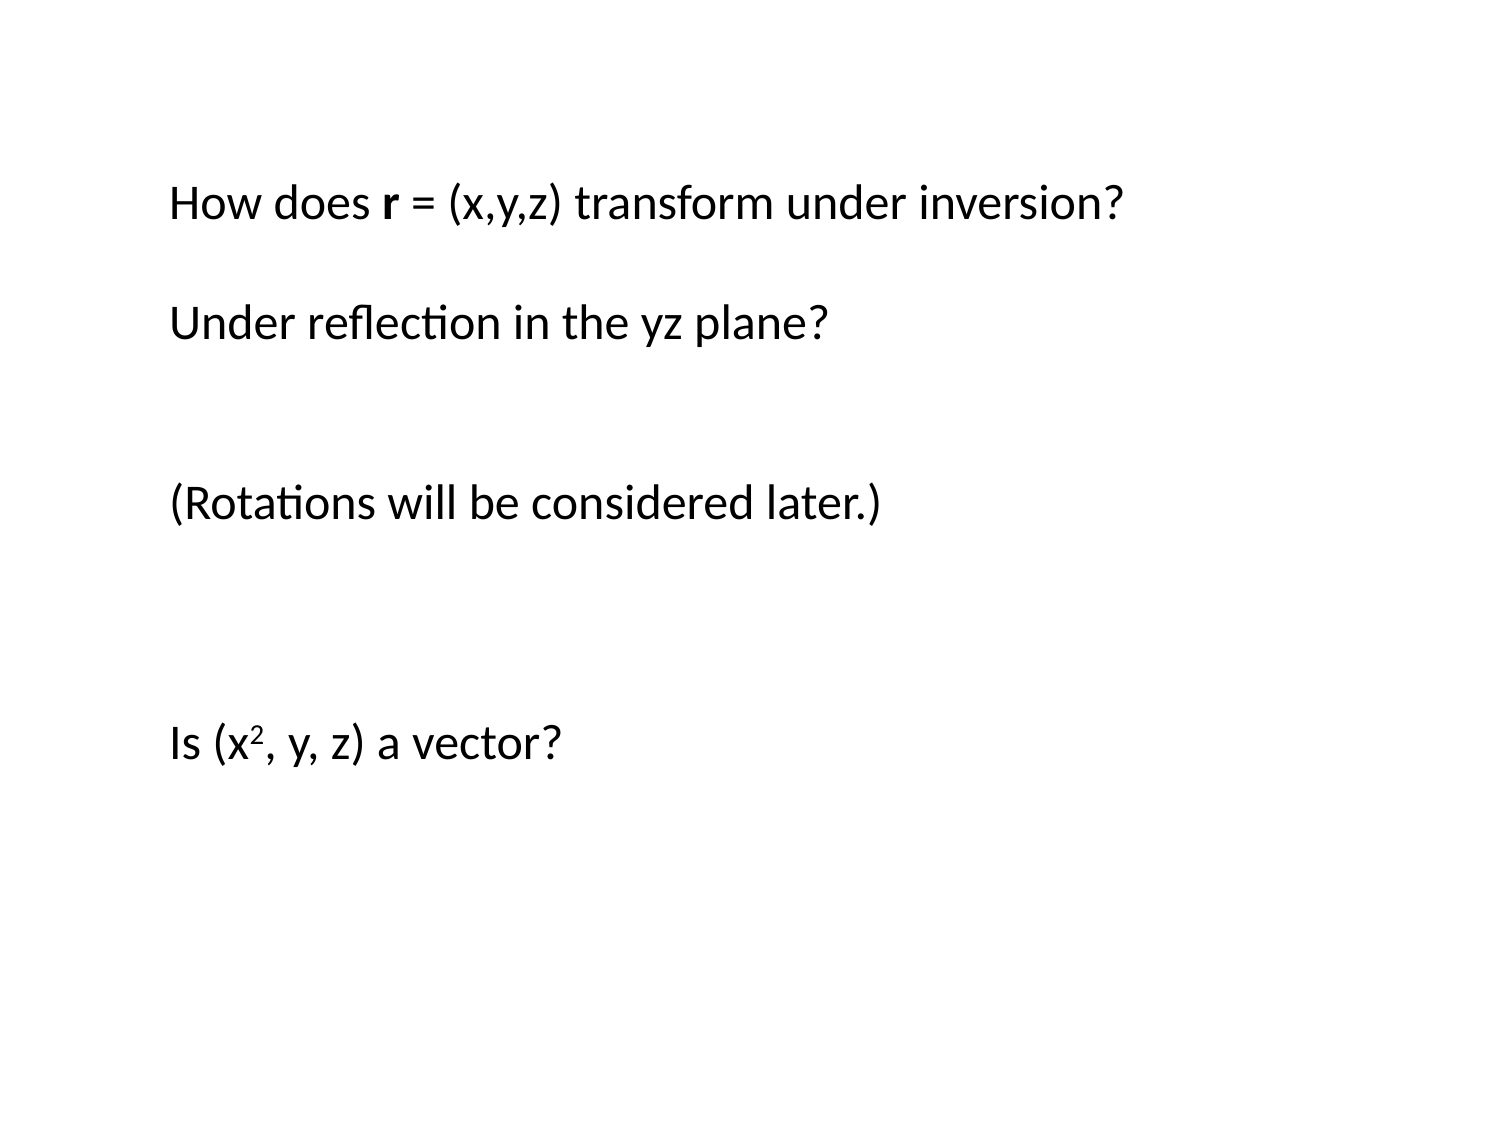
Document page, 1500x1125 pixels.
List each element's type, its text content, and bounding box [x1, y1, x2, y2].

text_box How does r = (x,y,z) transform under inversion? Under reflection in the yz plane? (Rotations will be considered later.) Is (x2, y, z) a vector? [154, 162, 1142, 778]
